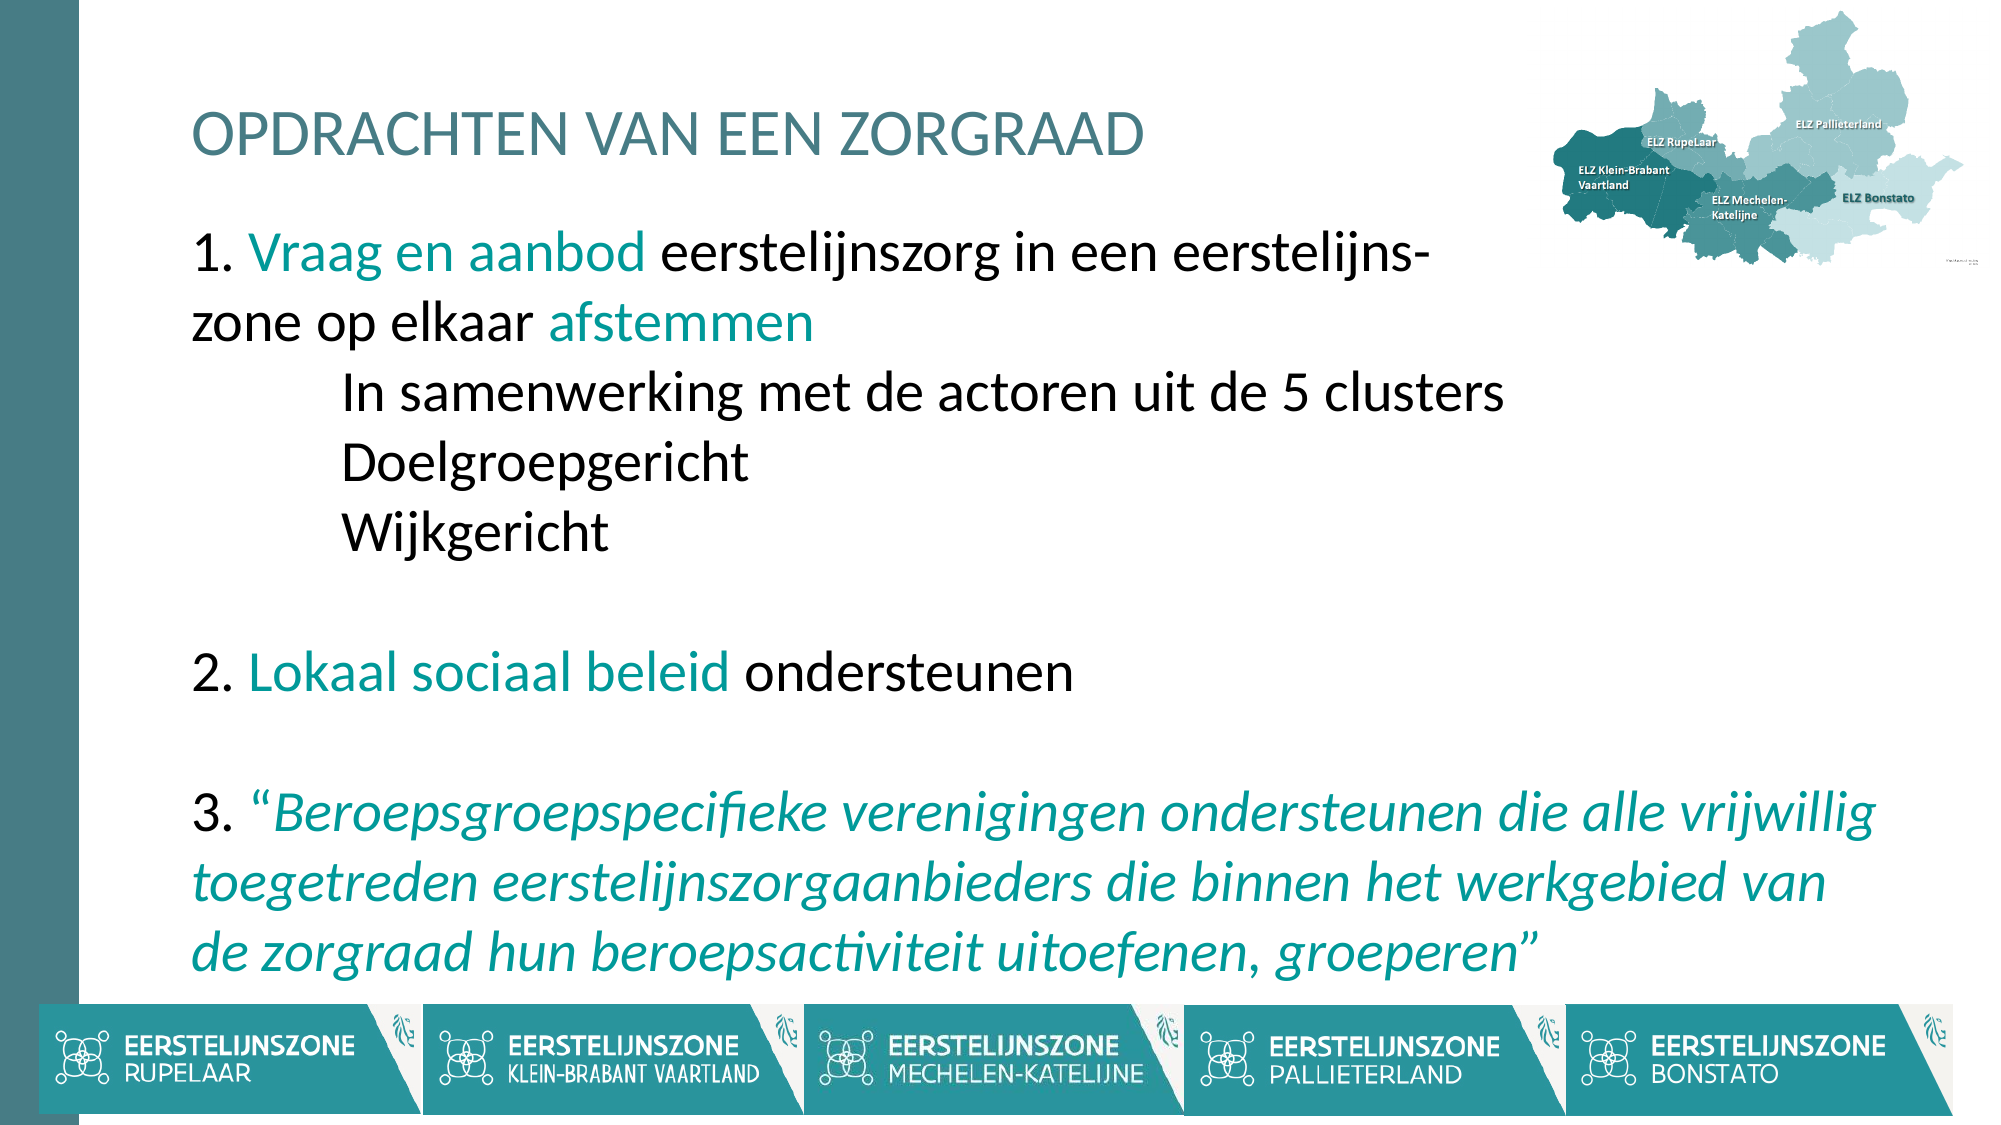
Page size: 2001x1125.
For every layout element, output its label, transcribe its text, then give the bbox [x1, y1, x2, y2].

picture [423, 1004, 1953, 1116]
text_box [0, 0, 80, 1125]
text_box OPDRACHTEN VAN EEN ZORGRAAD 1. Vraag en aanbod eerstelijnszorg in een eerstelijns- zone op elkaar afstemmen In samenwerking met de actoren uit de 5 clusters Doelgroepgericht Wijkgericht 2. Lokaal sociaal beleid ondersteunen 3. “Beroepsgroepspecifieke verenigingen ondersteunen die alle vrijwillig toegetreden eerstelijnszorgaanbieders die binnen het werkgebied van de zorgraad hun beroepsactiviteit uitoefenen, groeperen” [176, 81, 1913, 1036]
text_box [1527, 7, 1990, 268]
picture [39, 1004, 421, 1114]
